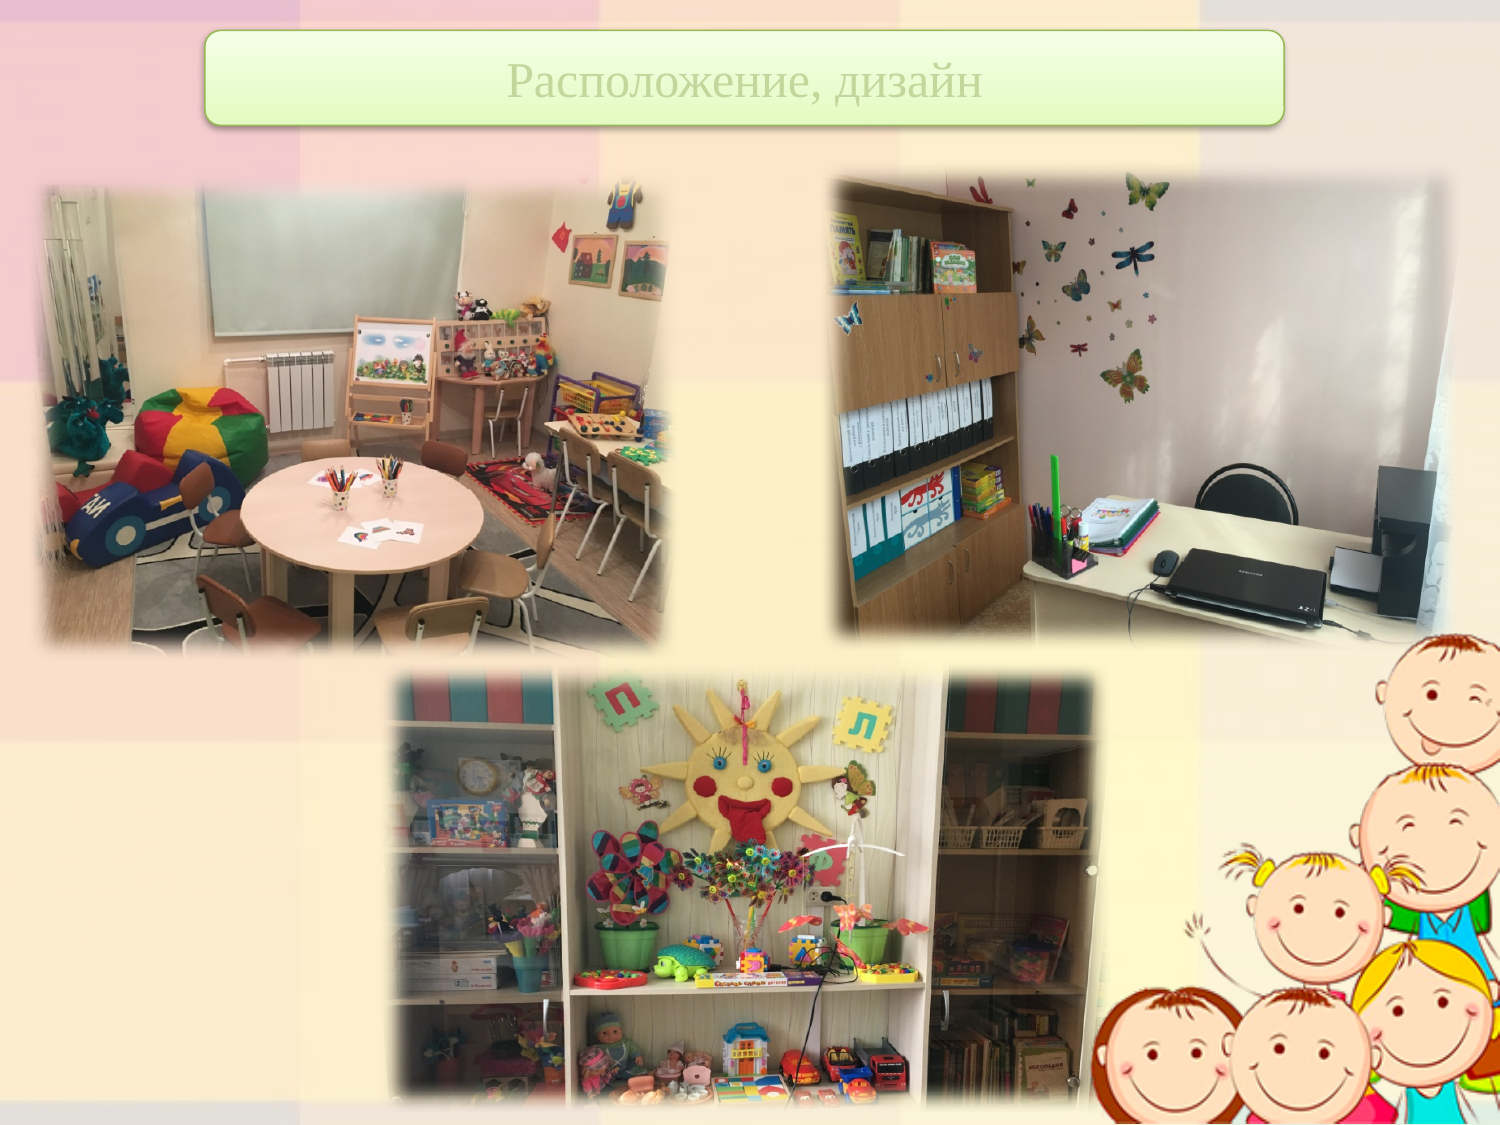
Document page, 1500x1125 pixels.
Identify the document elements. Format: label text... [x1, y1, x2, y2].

picture [27, 158, 1500, 1125]
text_box Расположение, дизайн [204, 29, 1286, 127]
